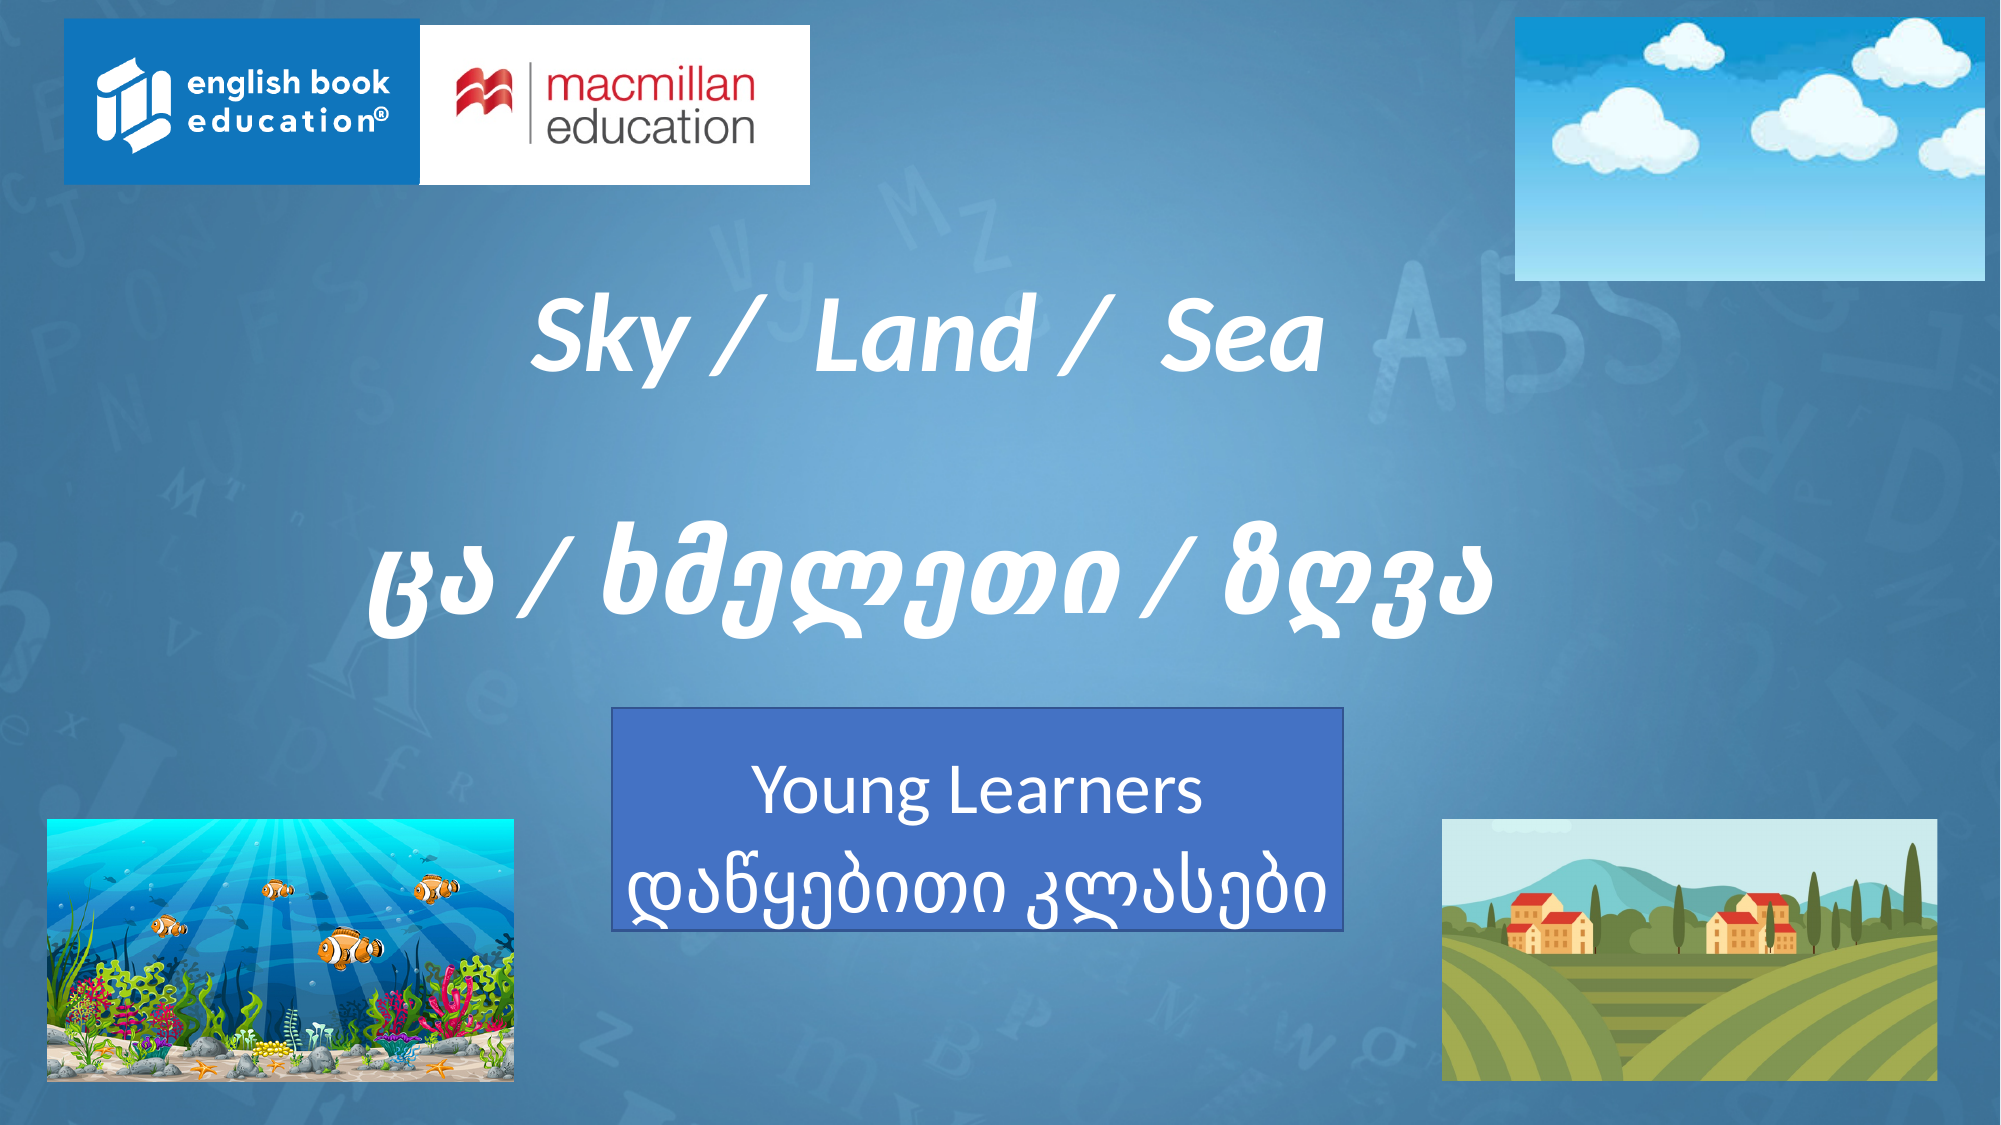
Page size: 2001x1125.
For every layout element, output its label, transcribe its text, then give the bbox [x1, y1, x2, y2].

text_box Sky / Land / Sea ცა / ხმელეთი / ზღვა [230, 267, 1630, 645]
text_box Young Learners დაწყებითი კლასები [64, 645, 1891, 939]
picture [0, 0, 2001, 1125]
